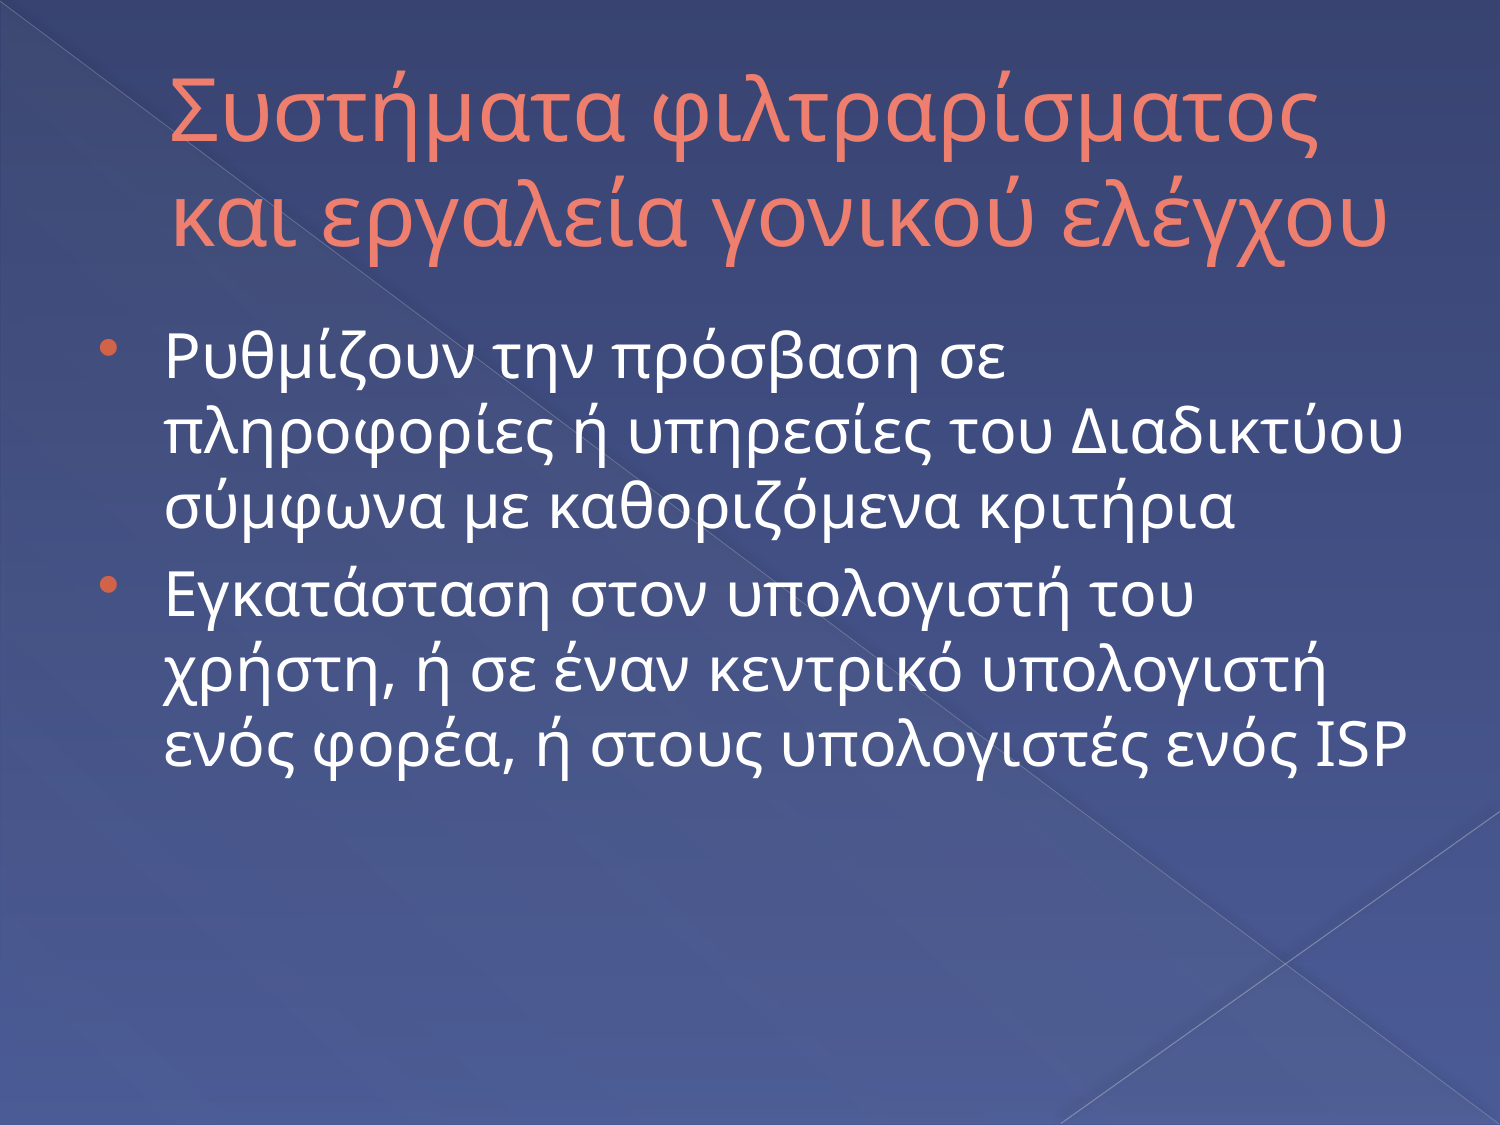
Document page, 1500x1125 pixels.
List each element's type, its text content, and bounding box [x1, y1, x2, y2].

title Συστήματα φιλτραρίσματος και εργαλεία γονικού ελέγχου [75, 43, 1425, 274]
list Ρυθμίζουν την πρόσβαση σε πληροφορίες ή υπηρεσίες του Διαδικτύου σύμφωνα με καθοριζόμενα κριτήρια Εγκατάσταση στον υπολογιστή του χρήστη, ή σε έναν κεντρικό υπολογιστή ενός φορέα, ή στους υπολογιστές ενός ISP [75, 308, 1425, 1059]
